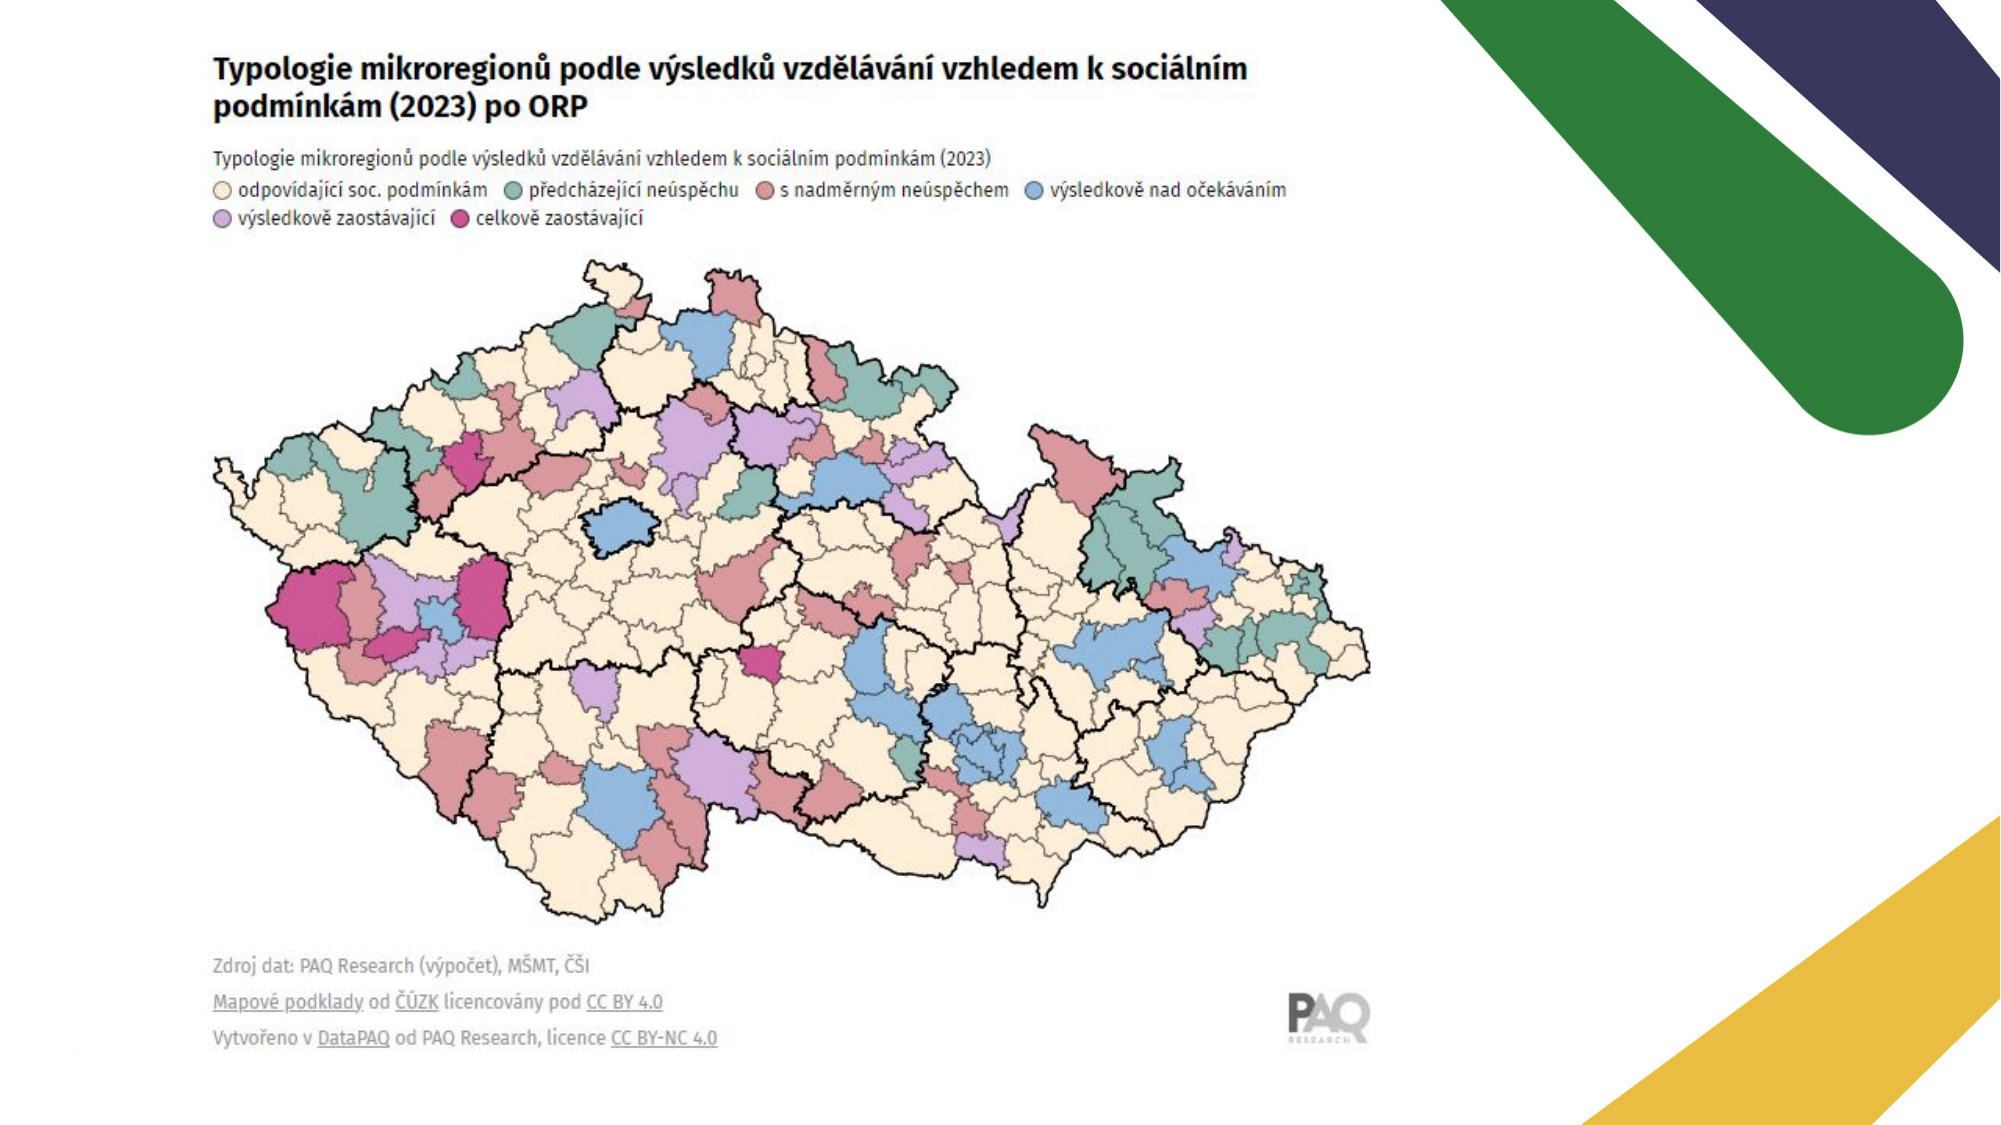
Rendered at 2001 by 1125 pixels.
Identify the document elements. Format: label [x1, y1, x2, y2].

picture [0, 0, 2001, 1125]
text_box [74, 1018, 495, 1098]
